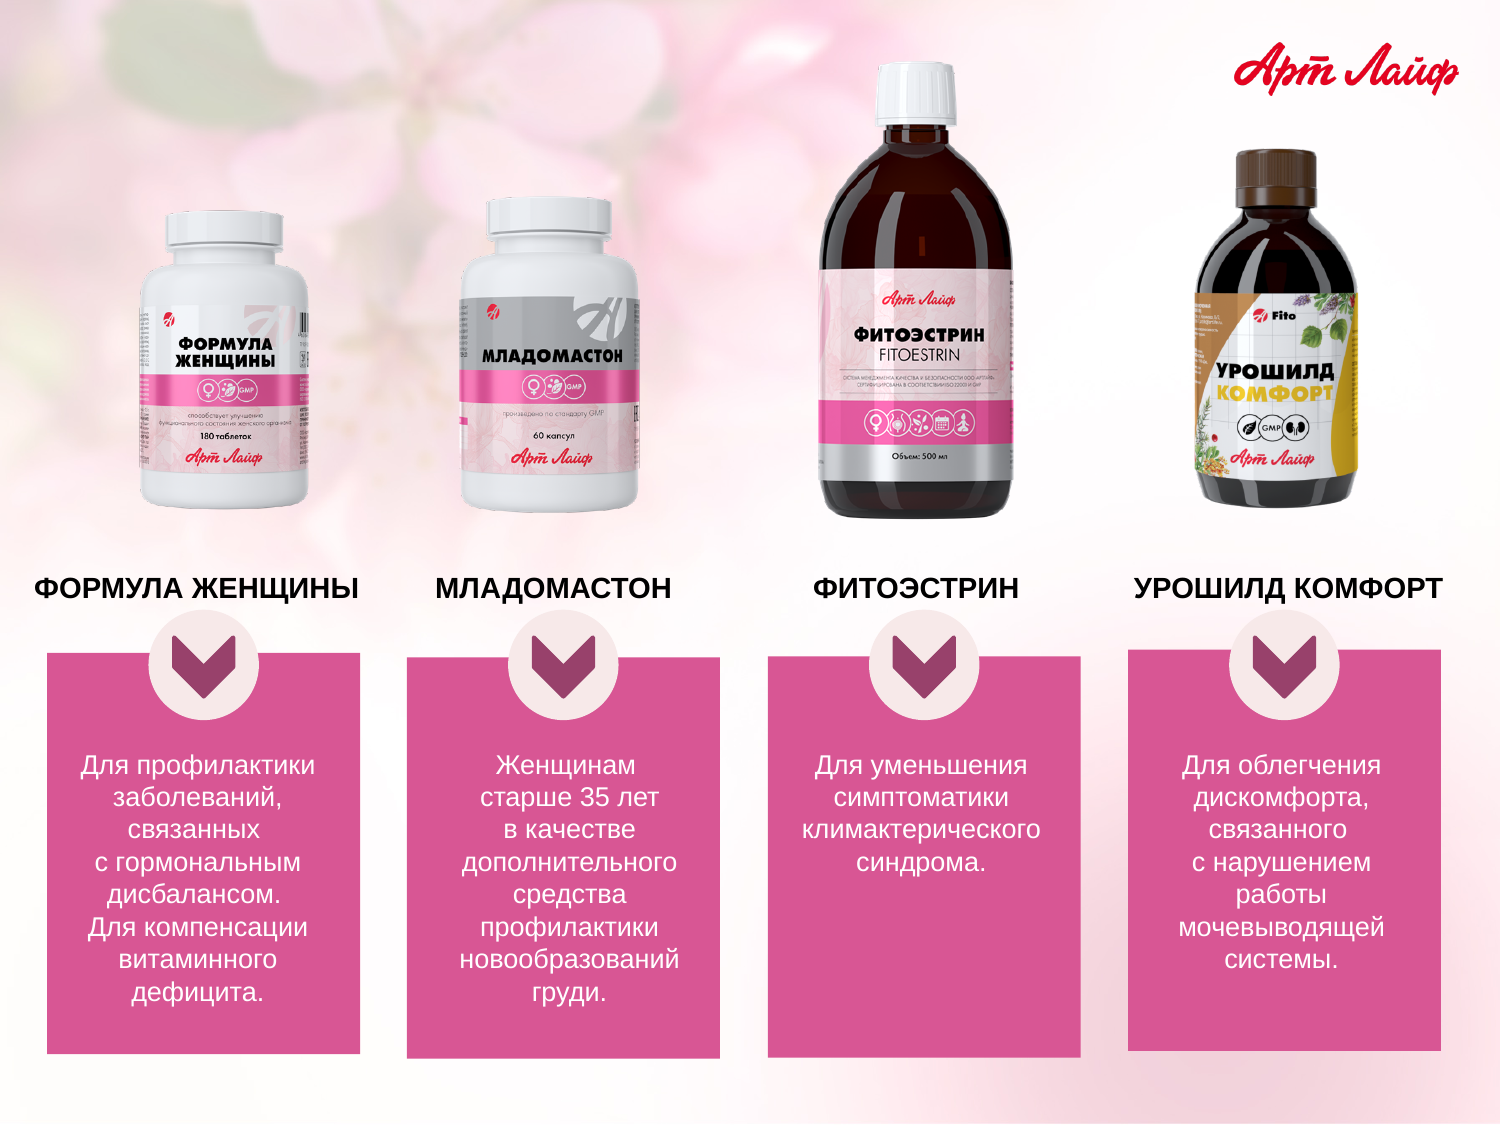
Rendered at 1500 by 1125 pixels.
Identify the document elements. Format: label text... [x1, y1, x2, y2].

text_box [45, 651, 362, 1056]
text_box [531, 635, 596, 699]
text_box ФОРМУЛА ЖЕНЩИНЫ [19, 562, 375, 613]
text_box МЛАДОМАСТОН [420, 562, 687, 613]
text_box [1252, 635, 1317, 699]
text_box ФИТОЭСТРИН [798, 562, 1035, 613]
text_box [405, 655, 722, 1061]
text_box [1126, 648, 1443, 1053]
picture [0, 0, 1500, 1125]
text_box [866, 613, 982, 723]
text_box УРОШИЛД КОМФОРТ [1119, 562, 1459, 613]
text_box [172, 635, 236, 699]
text_box [892, 635, 956, 699]
text_box Для уменьшения симптоматики климактерического синдрома. [773, 739, 1069, 885]
text_box Для профилактики заболеваний, связанных с гормональным дисбалансом. Для компенсации витаминного дефицита. [35, 739, 361, 1015]
text_box [766, 654, 1083, 1060]
text_box [506, 613, 621, 723]
text_box Для облегчения дискомфорта, связанного с нарушением работы мочевыводящей системы. [1128, 739, 1436, 982]
text_box [146, 607, 261, 723]
text_box [1227, 613, 1342, 723]
text_box Женщинам старше 35 лет в качестве дополнительного средства профилактики новообразований груди. [412, 739, 727, 1015]
